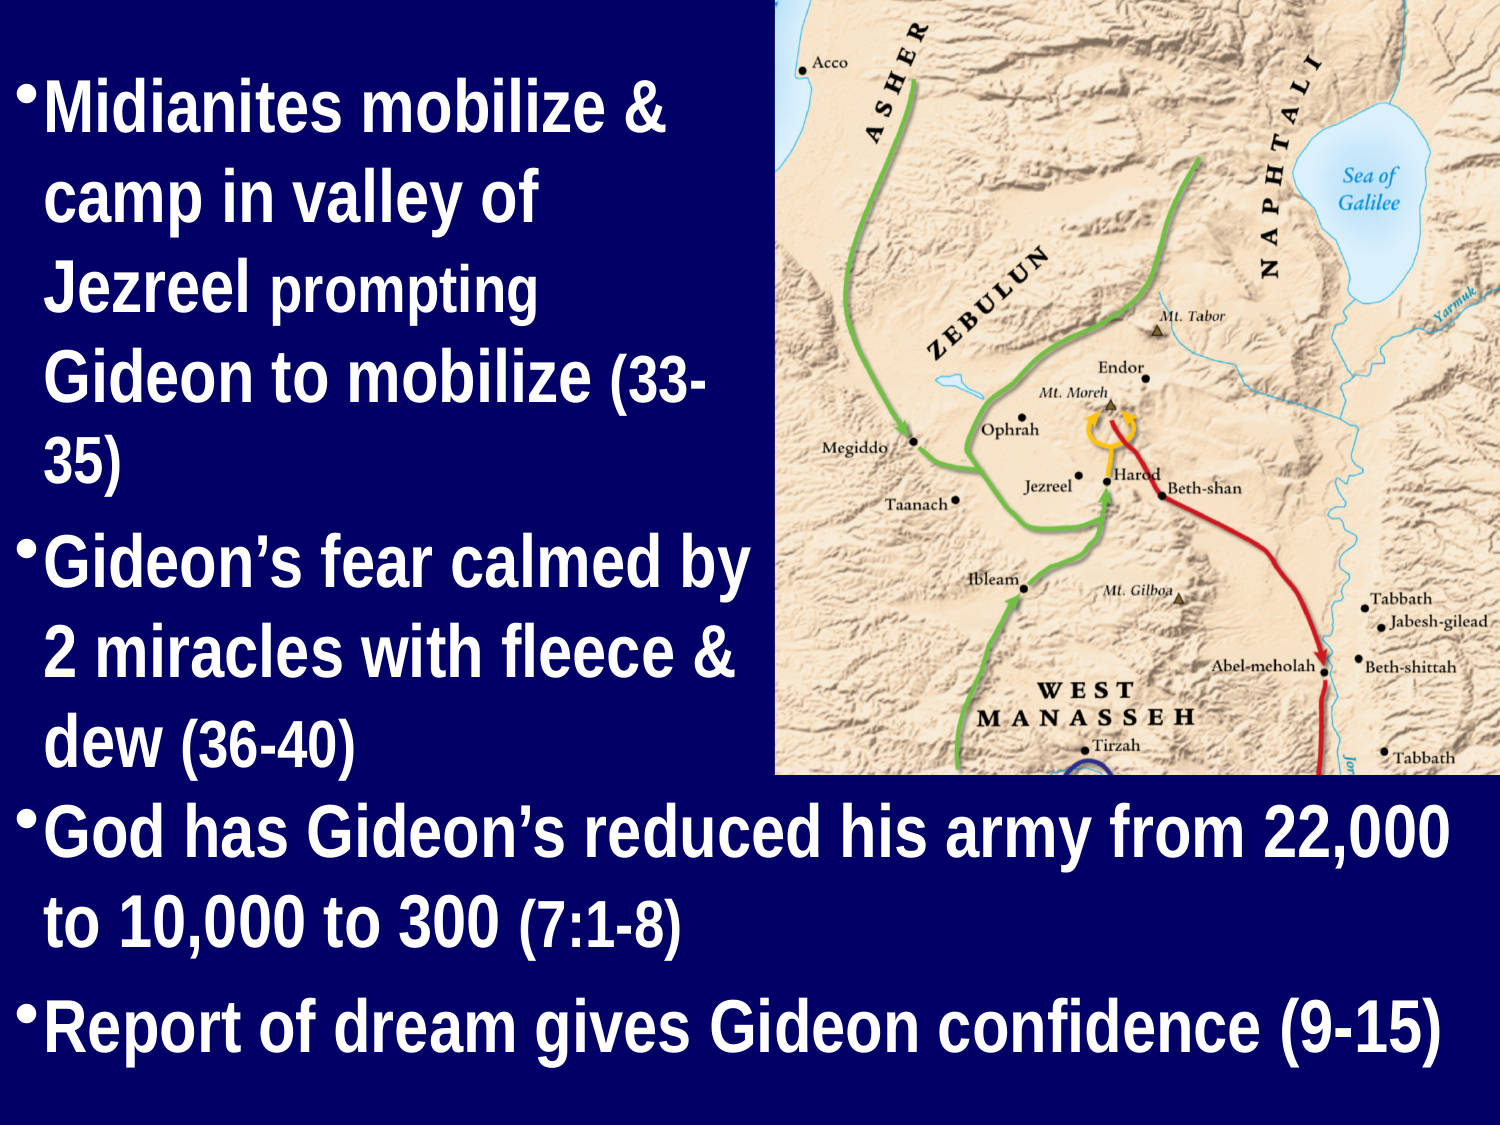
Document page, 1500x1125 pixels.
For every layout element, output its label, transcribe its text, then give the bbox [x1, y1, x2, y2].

text_box Midianites mobilize & camp in valley of Jezreel prompting Gideon to mobilize (33-35) Gideon’s fear calmed by 2 miracles with fleece & dew (36-40) [0, 49, 769, 774]
picture [774, 0, 1500, 776]
text_box God has Gideon’s reduced his army from 22,000 to 10,000 to 300 (7:1-8) Report of dream gives Gideon confidence (9-15) [0, 774, 1500, 1125]
